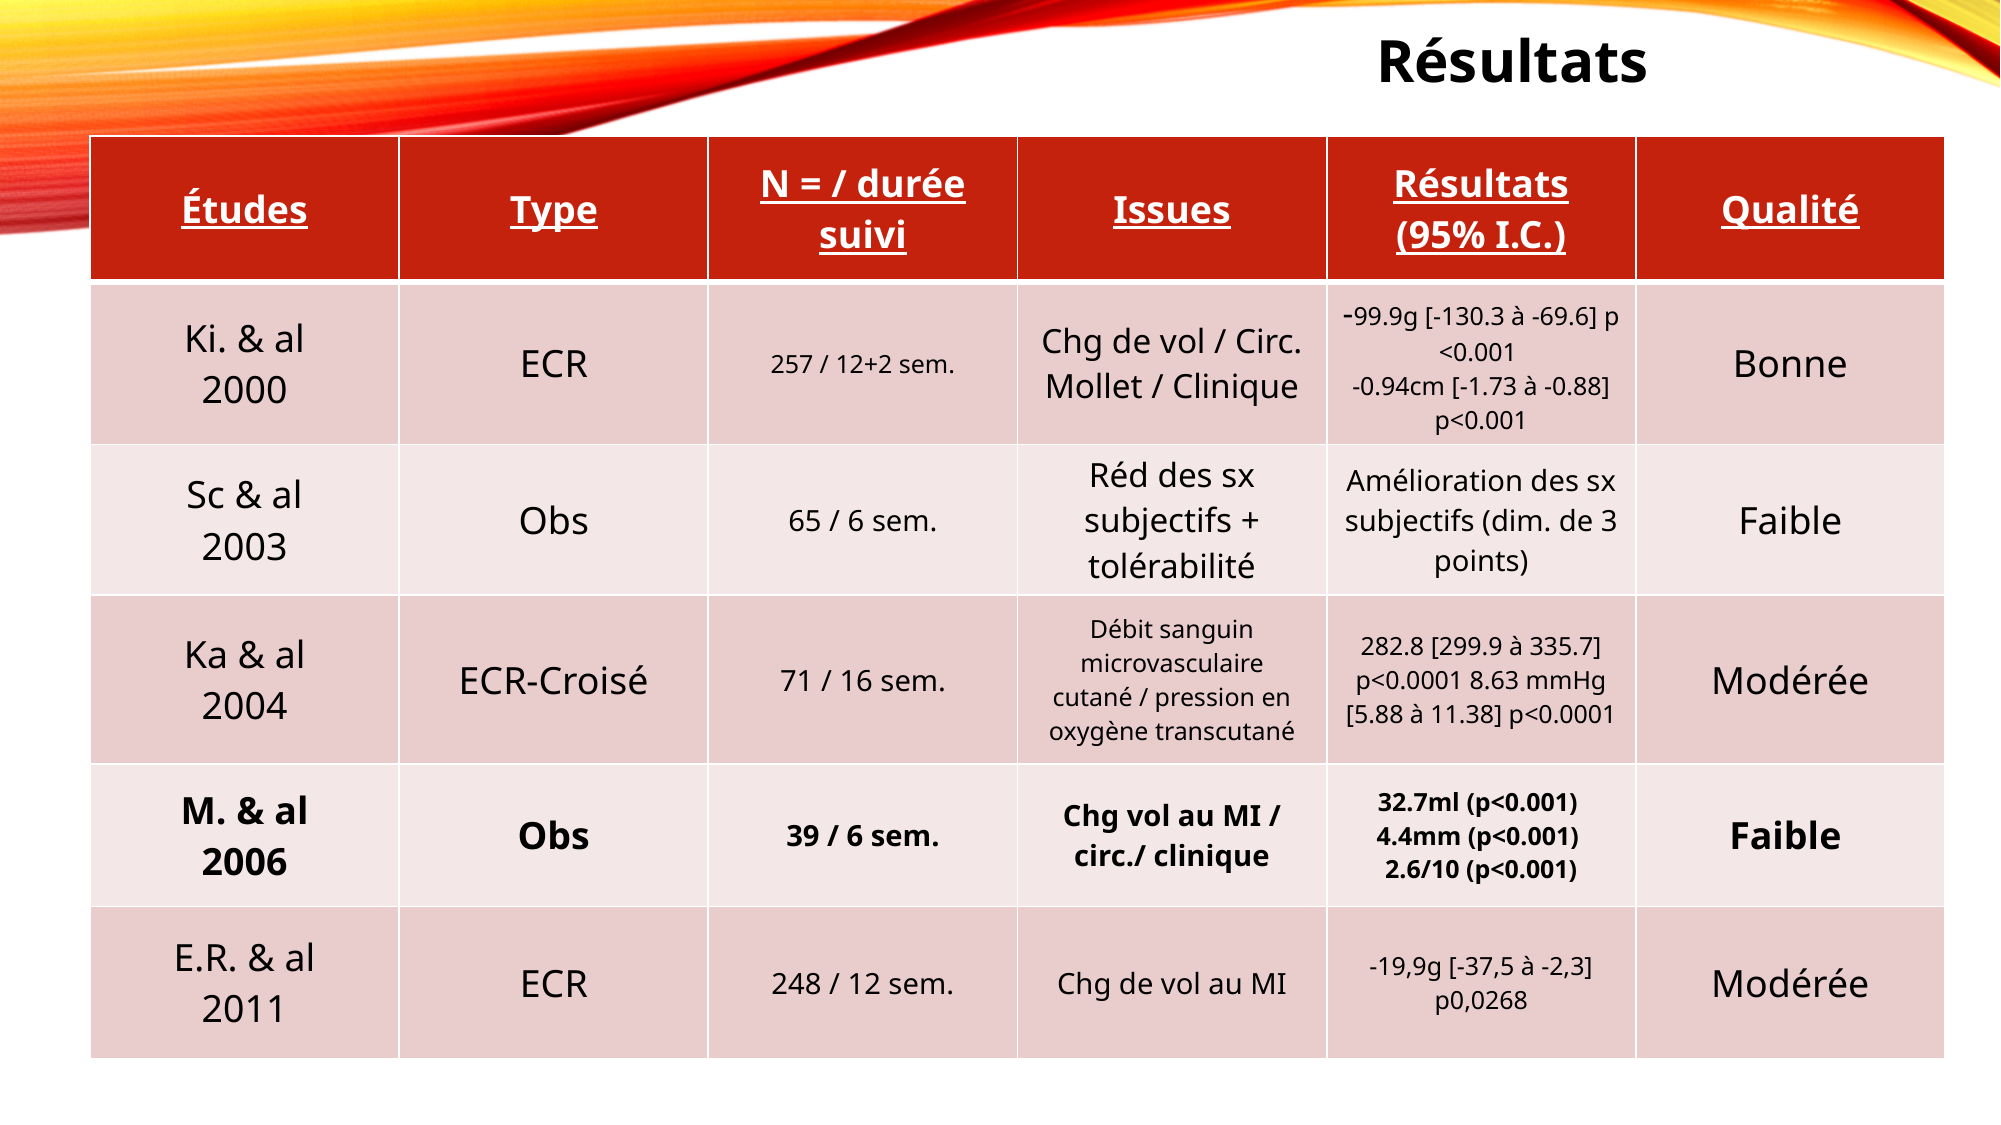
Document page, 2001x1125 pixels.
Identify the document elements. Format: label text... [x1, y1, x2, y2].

table_header Qualité [1637, 137, 1944, 279]
table_cell Faible [1637, 445, 1944, 594]
table_cell Obs [400, 765, 707, 906]
table_cell Modérée [1637, 907, 1944, 1058]
table_cell Chg vol au MI / circ./ clinique [1018, 765, 1326, 906]
table_cell Débit sanguin microvasculaire cutané / pression en oxygène transcutané [1018, 596, 1326, 763]
table_cell Sc & al 2003 [91, 445, 398, 594]
table_cell 32.7ml (p<0.001) 4.4mm (p<0.001) 2.6/10 (p<0.001) [1328, 765, 1635, 906]
table_header Résultats (95% I.C.) [1328, 137, 1635, 279]
picture [0, 0, 2000, 237]
table_cell Modérée [1637, 596, 1944, 763]
table_cell -99.9g [-130.3 à -69.6] p <0.001 -0.94cm [-1.73 à -0.88] p<0.001 [1328, 285, 1635, 444]
table_cell Obs [400, 445, 707, 594]
table_cell Chg de vol au MI [1018, 907, 1326, 1058]
table_cell Chg de vol / Circ. Mollet / Clinique [1018, 285, 1326, 444]
table_cell 248 / 12 sem. [709, 907, 1017, 1058]
table_cell M. & al 2006 [91, 765, 398, 906]
table_cell 65 / 6 sem. [709, 445, 1017, 594]
table_cell 39 / 6 sem. [709, 765, 1017, 906]
table_cell Ka & al 2004 [91, 596, 398, 763]
table_cell 282.8 [299.9 à 335.7] p<0.0001 8.63 mmHg [5.88 à 11.38] p<0.0001 [1328, 596, 1635, 763]
table_header N = / durée suivi [709, 137, 1017, 279]
table_header Études [91, 137, 398, 279]
table_cell 257 / 12+2 sem. [709, 285, 1017, 444]
table_cell Réd des sx subjectifs + tolérabilité [1018, 445, 1326, 594]
table_header Issues [1018, 137, 1326, 279]
table_cell Faible [1637, 765, 1944, 906]
table_cell ECR [400, 907, 707, 1058]
table_cell E.R. & al 2011 [91, 907, 398, 1058]
table_cell ECR-Croisé [400, 596, 707, 763]
table_cell ECR [400, 285, 707, 444]
table_cell 71 / 16 sem. [709, 596, 1017, 763]
table_cell Amélioration des sx subjectifs (dim. de 3 points) [1328, 445, 1635, 594]
table_cell Bonne [1637, 285, 1944, 444]
table_cell Ki. & al 2000 [91, 285, 398, 444]
table_cell -19,9g [-37,5 à -2,3] p0,0268 [1328, 907, 1635, 1058]
table_header Type [400, 137, 707, 279]
text_box Résultats [1361, 16, 1750, 102]
